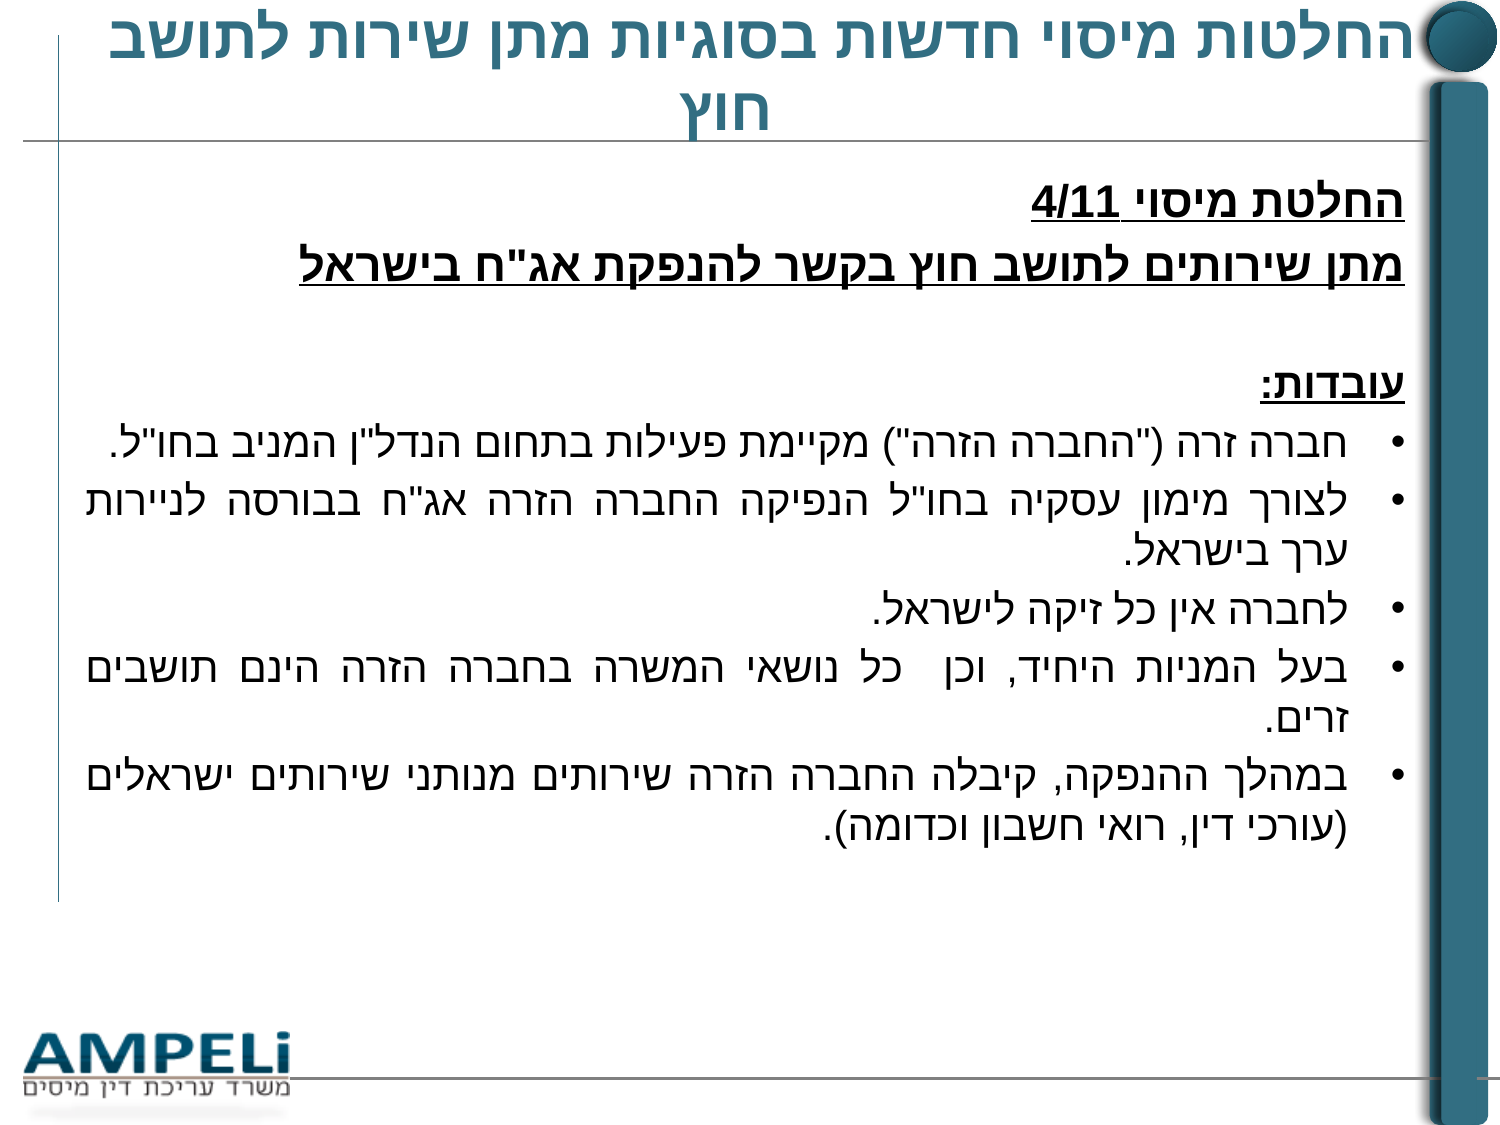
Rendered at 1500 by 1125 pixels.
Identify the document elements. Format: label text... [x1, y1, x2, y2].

picture [23, 1031, 290, 1125]
title החלטות מיסוי חדשות בסוגיות מתן שירות לתושב חוץ [88, 0, 1439, 141]
list החלטת מיסוי 4/11 מתן שירותים לתושב חוץ בקשר להנפקת אג"ח בישראל עובדות: חברה זרה ("החברה הזרה") מקיימת פעילות בתחום הנדל"ן המניב בחו"ל. לצורך מימון עסקיה בחו"ל הנפיקה החברה הזרה אג"ח בבורסה לניירות ערך בישראל. לחברה אין כל זיקה לישראל. בעל המניות היחיד, וכן כל נושאי המשרה בחברה הזרה הינם תושבים זרים. במהלך ההנפקה, קיבלה החברה הזרה שירותים מנותני שירותים ישראלים (עורכי דין, רואי חשבון וכדומה). [70, 164, 1421, 985]
